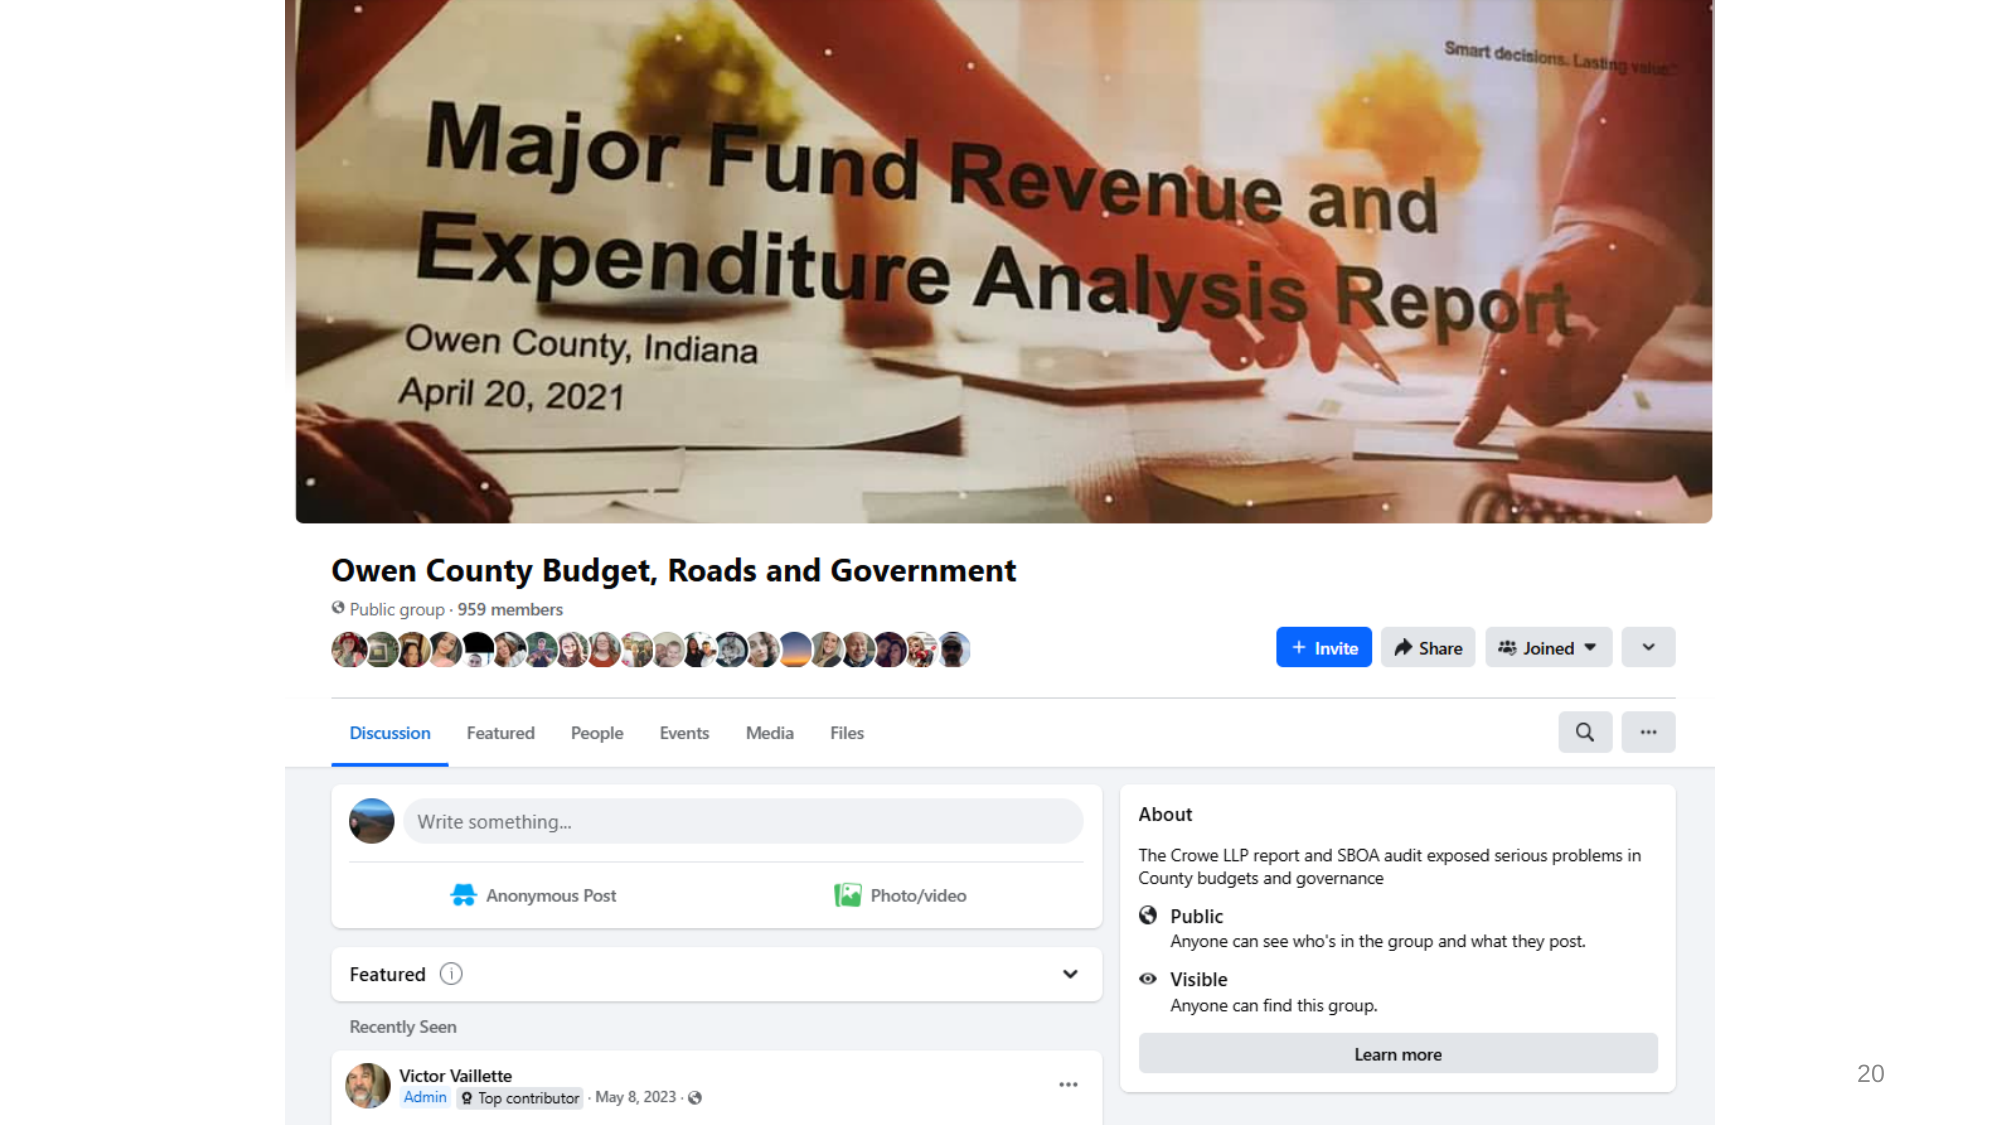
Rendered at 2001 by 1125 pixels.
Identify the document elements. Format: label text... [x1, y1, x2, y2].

picture [284, 0, 1716, 1125]
slide_number 20 [1800, 1042, 1900, 1103]
